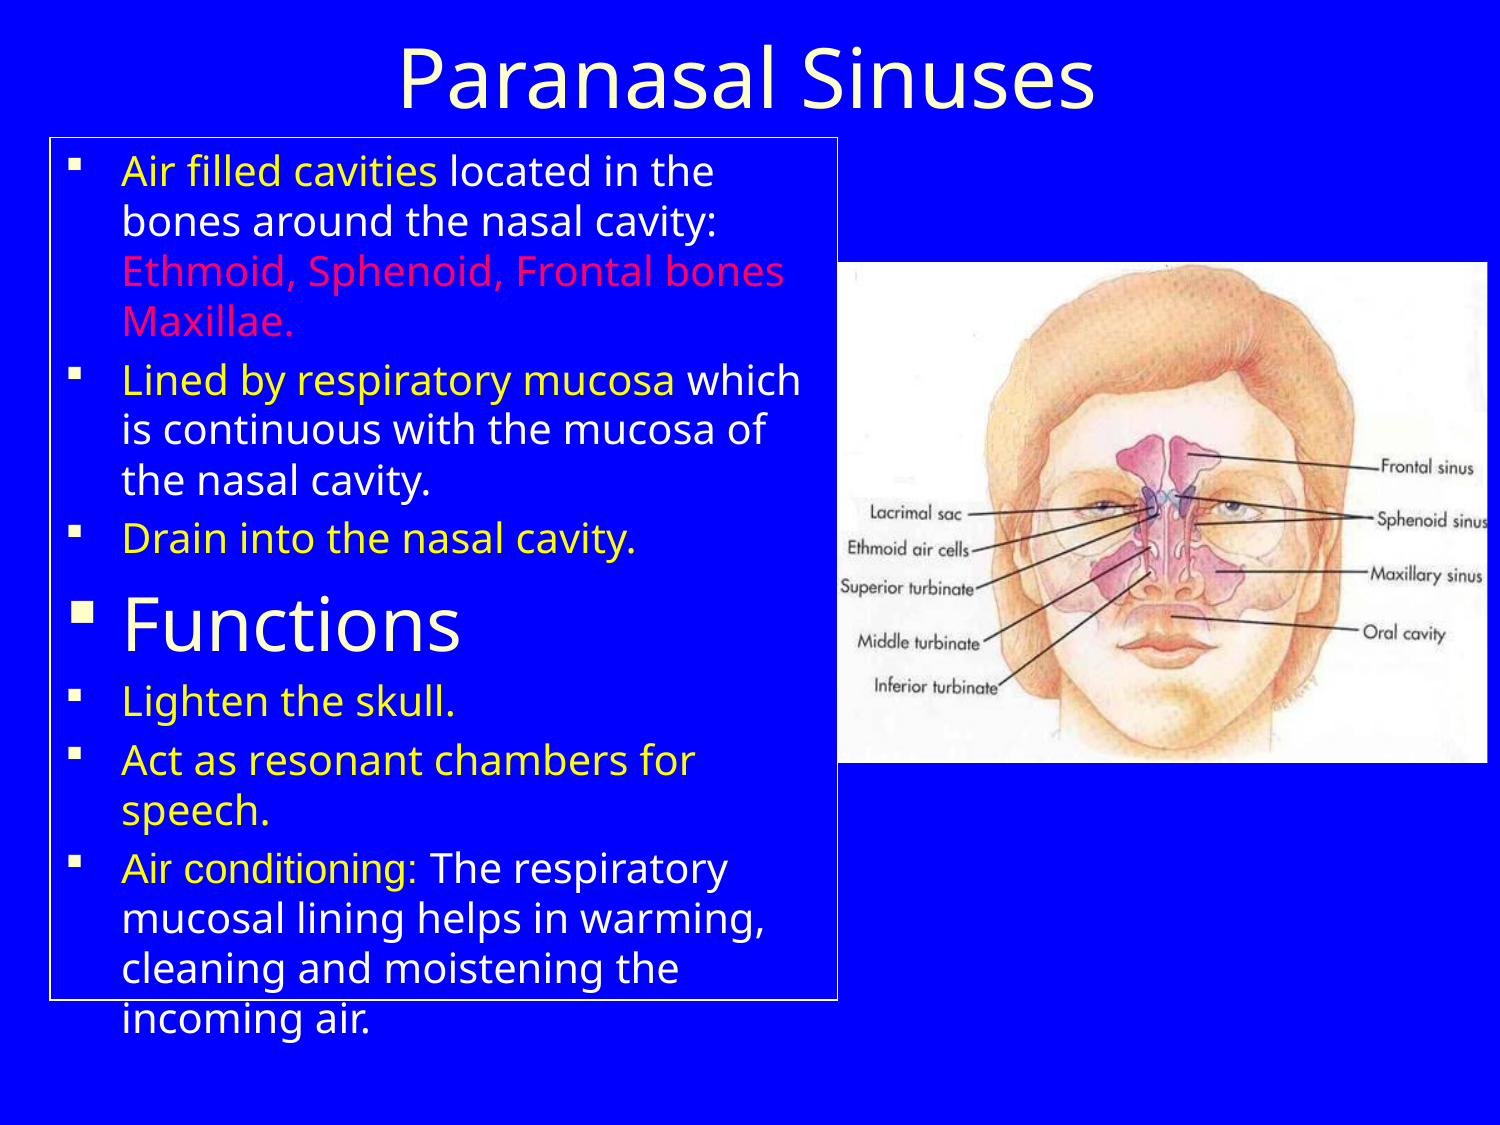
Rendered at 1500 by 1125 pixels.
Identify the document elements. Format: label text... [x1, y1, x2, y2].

title Paranasal Sinuses [49, 37, 1446, 113]
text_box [836, 262, 1488, 763]
list Air filled cavities located in the bones around the nasal cavity: Ethmoid, Sphenoid, Frontal bones Maxillae. Lined by respiratory mucosa which is continuous with the mucosa of the nasal cavity. Drain into the nasal cavity. Functions Lighten the skull. Act as resonant chambers for speech. Air conditioning: The respiratory mucosal lining helps in warming, cleaning and moistening the incoming air. [49, 137, 838, 1001]
